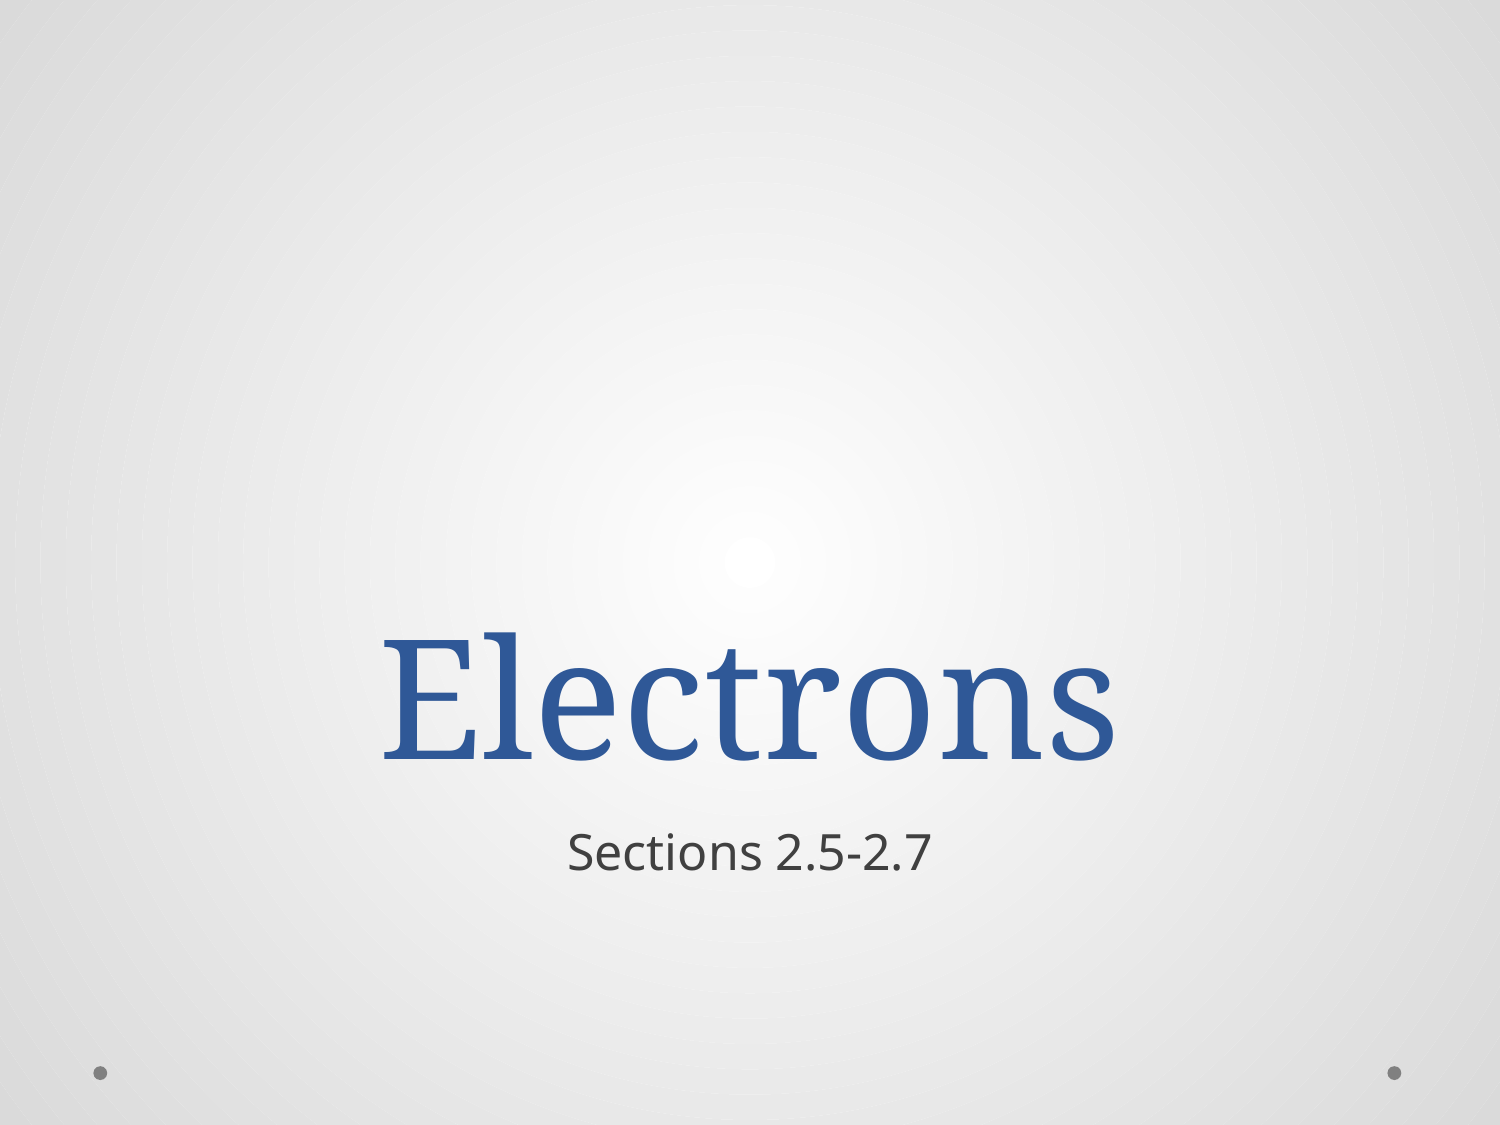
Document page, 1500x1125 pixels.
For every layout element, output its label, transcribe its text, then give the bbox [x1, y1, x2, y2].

subtitle Sections 2.5-2.7 [225, 812, 1275, 1013]
title Electrons [112, 99, 1388, 800]
